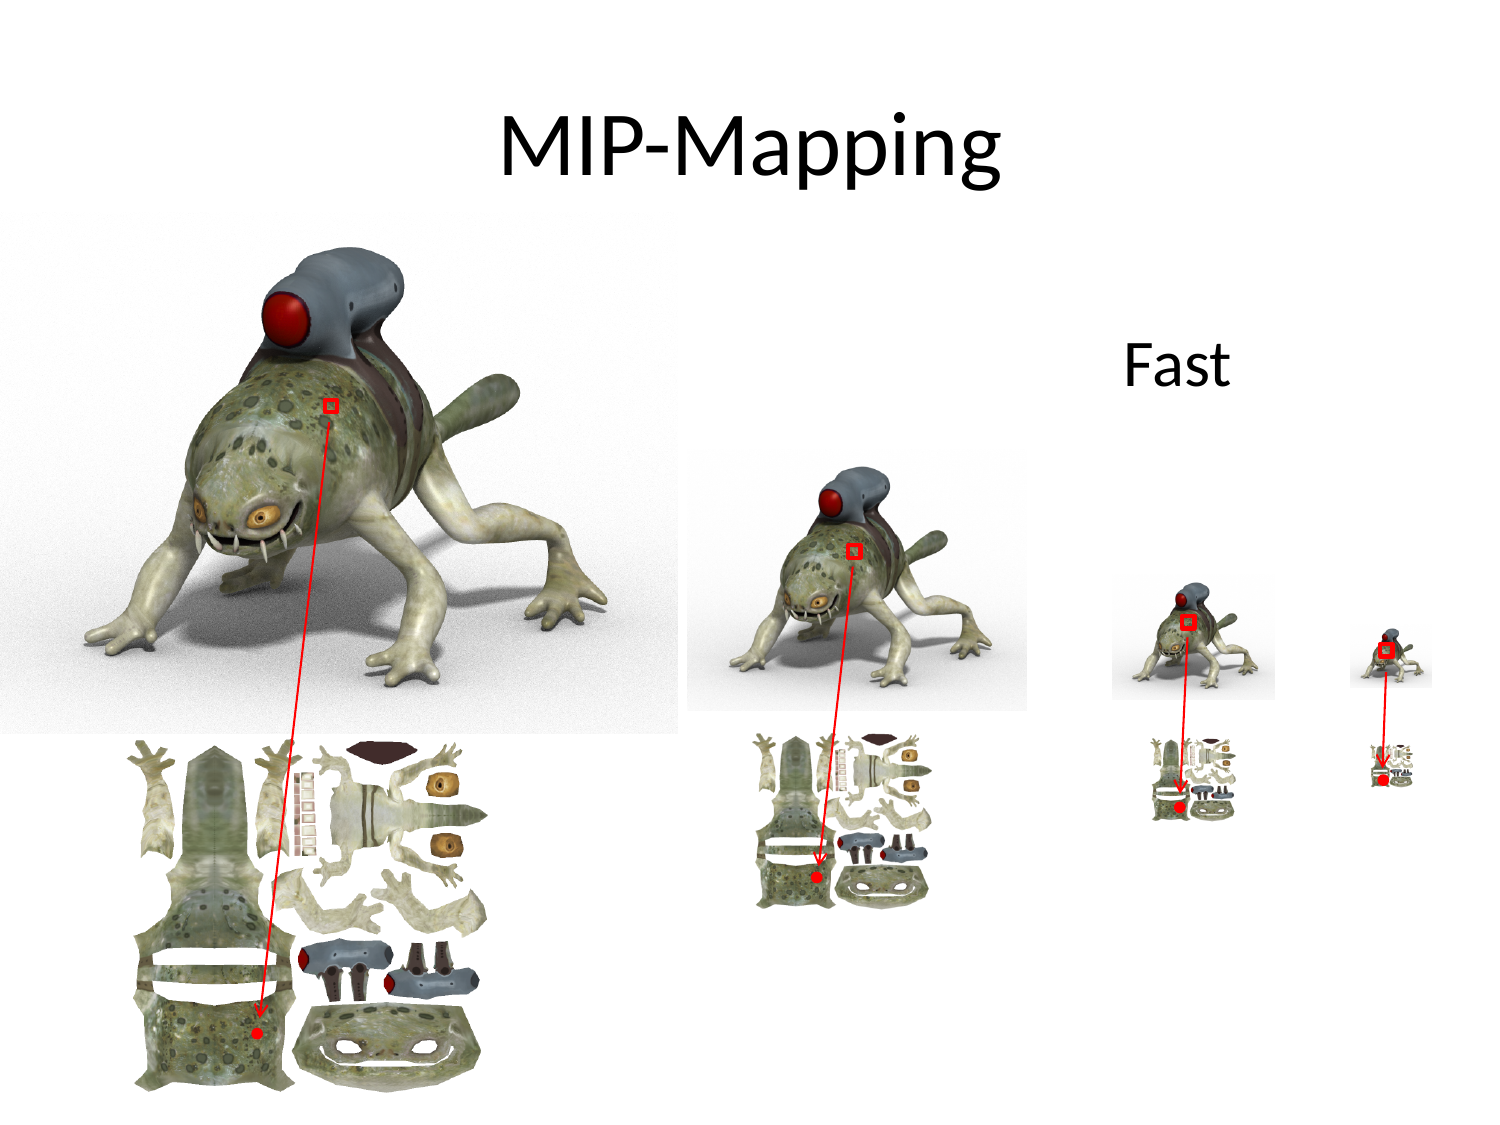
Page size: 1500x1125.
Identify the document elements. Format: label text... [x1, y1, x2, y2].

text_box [1179, 637, 1188, 795]
picture [0, 212, 678, 734]
text_box Fast [1012, 312, 1343, 408]
picture [1112, 574, 1276, 701]
picture [123, 735, 488, 1101]
picture [1369, 744, 1413, 788]
picture [687, 449, 1027, 711]
picture [1149, 737, 1236, 824]
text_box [1382, 671, 1387, 769]
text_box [818, 566, 853, 867]
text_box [259, 421, 330, 1019]
picture [749, 730, 932, 913]
title MIP-Mapping [75, 45, 1425, 233]
picture [1349, 624, 1432, 688]
